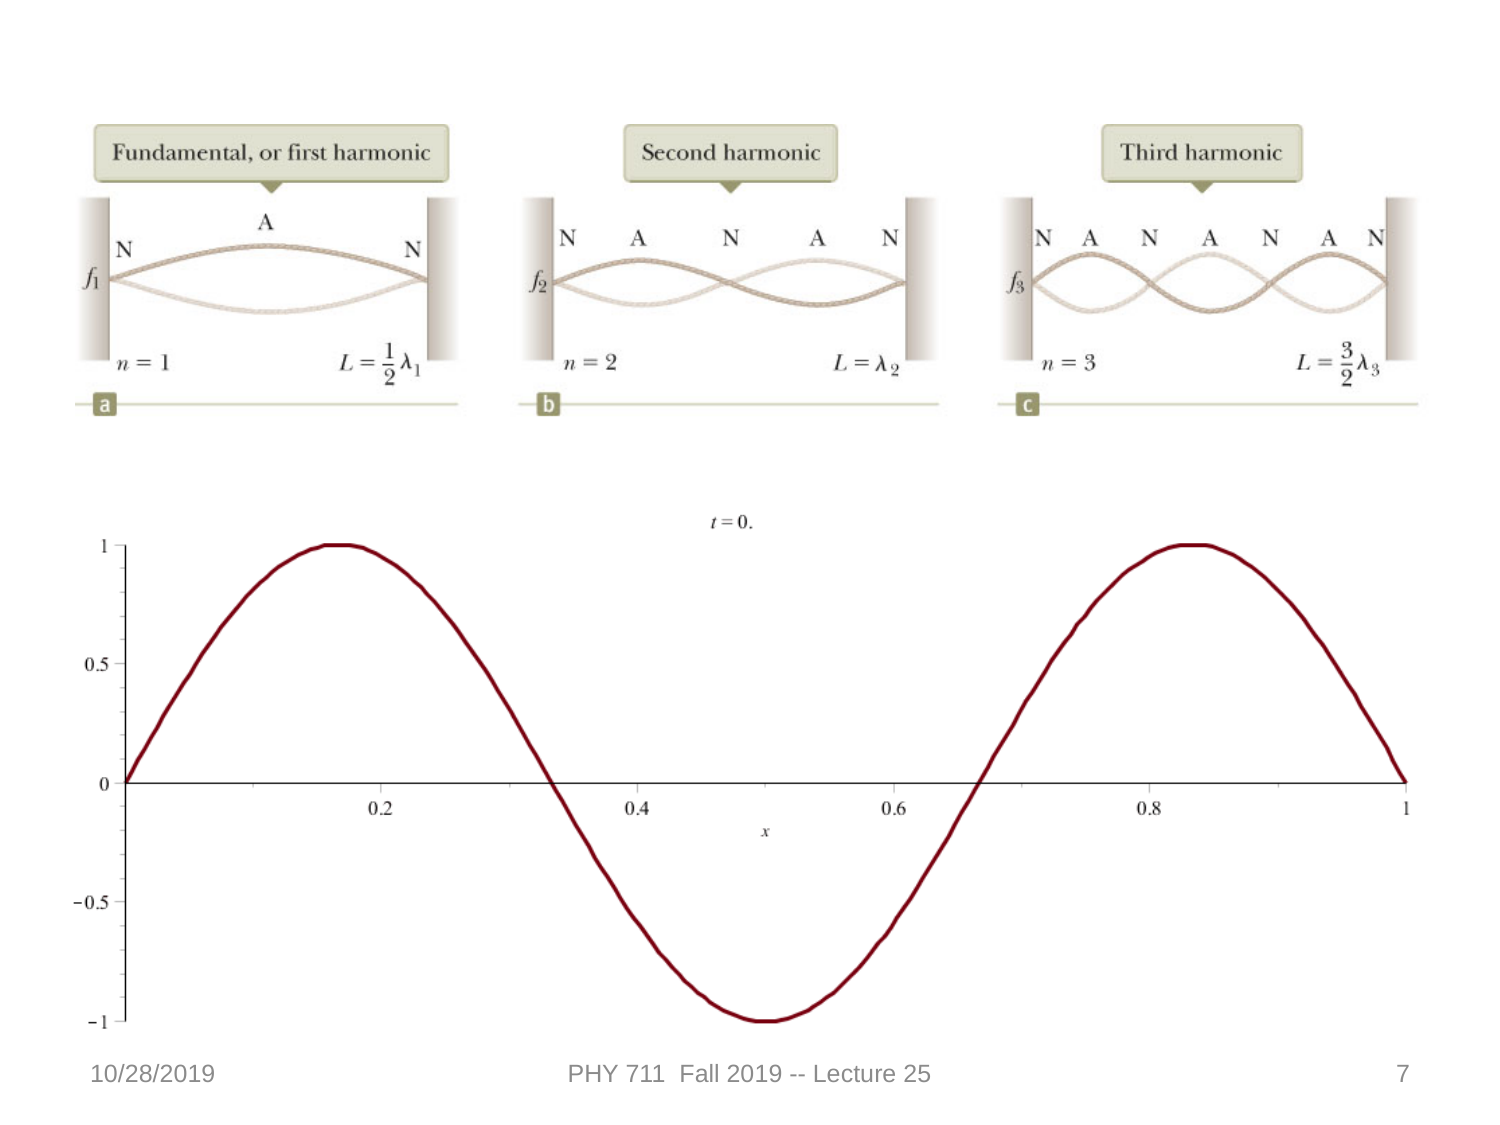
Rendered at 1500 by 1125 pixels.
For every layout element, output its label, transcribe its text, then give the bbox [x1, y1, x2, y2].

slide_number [75, 1049, 425, 1103]
picture [43, 503, 1420, 1042]
picture [74, 124, 1473, 419]
footer PHY 711 Fall 2019 -- Lecture 25 [512, 1049, 988, 1103]
slide_number 7 [1074, 1042, 1425, 1103]
